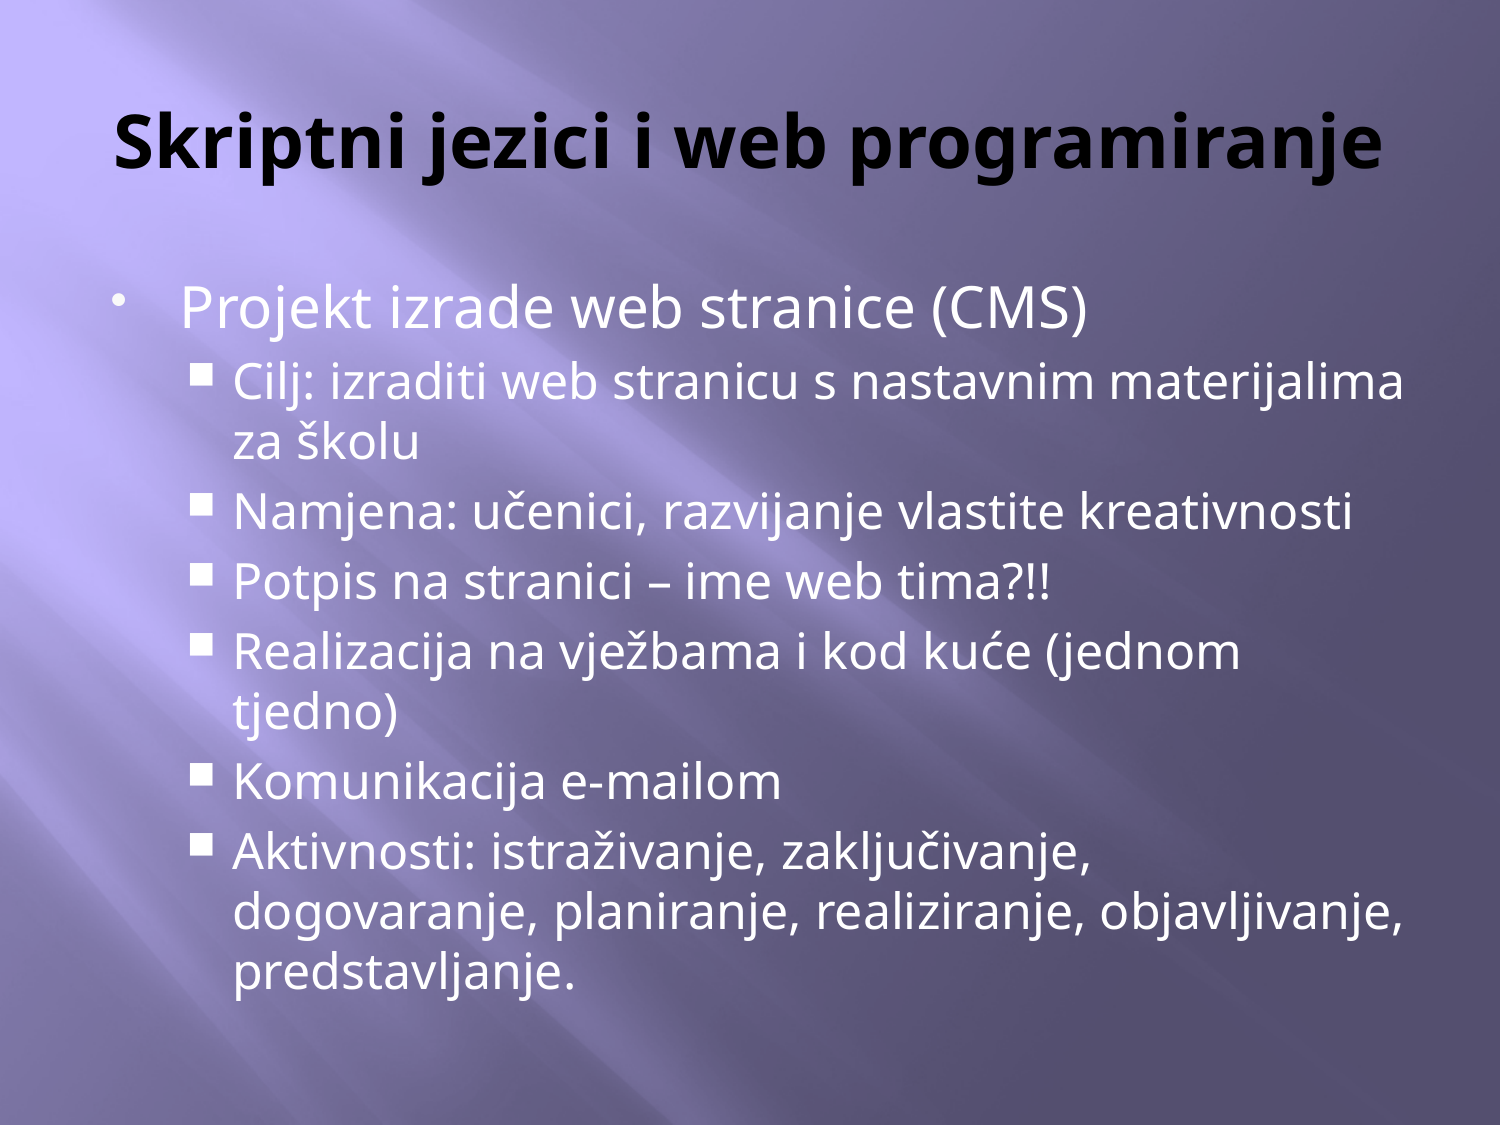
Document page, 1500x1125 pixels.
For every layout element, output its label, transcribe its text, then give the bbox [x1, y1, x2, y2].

list Projekt izrade web stranice (CMS) Cilj: izraditi web stranicu s nastavnim materijalima za školu Namjena: učenici, razvijanje vlastite kreativnosti Potpis na stranici – ime web tima?!! Realizacija na vježbama i kod kuće (jednom tjedno) Komunikacija e-mailom Aktivnosti: istraživanje, zaključivanje, dogovaranje, planiranje, realiziranje, objavljivanje, predstavljanje. [75, 262, 1425, 1035]
title Skriptni jezici i web programiranje [75, 45, 1425, 233]
